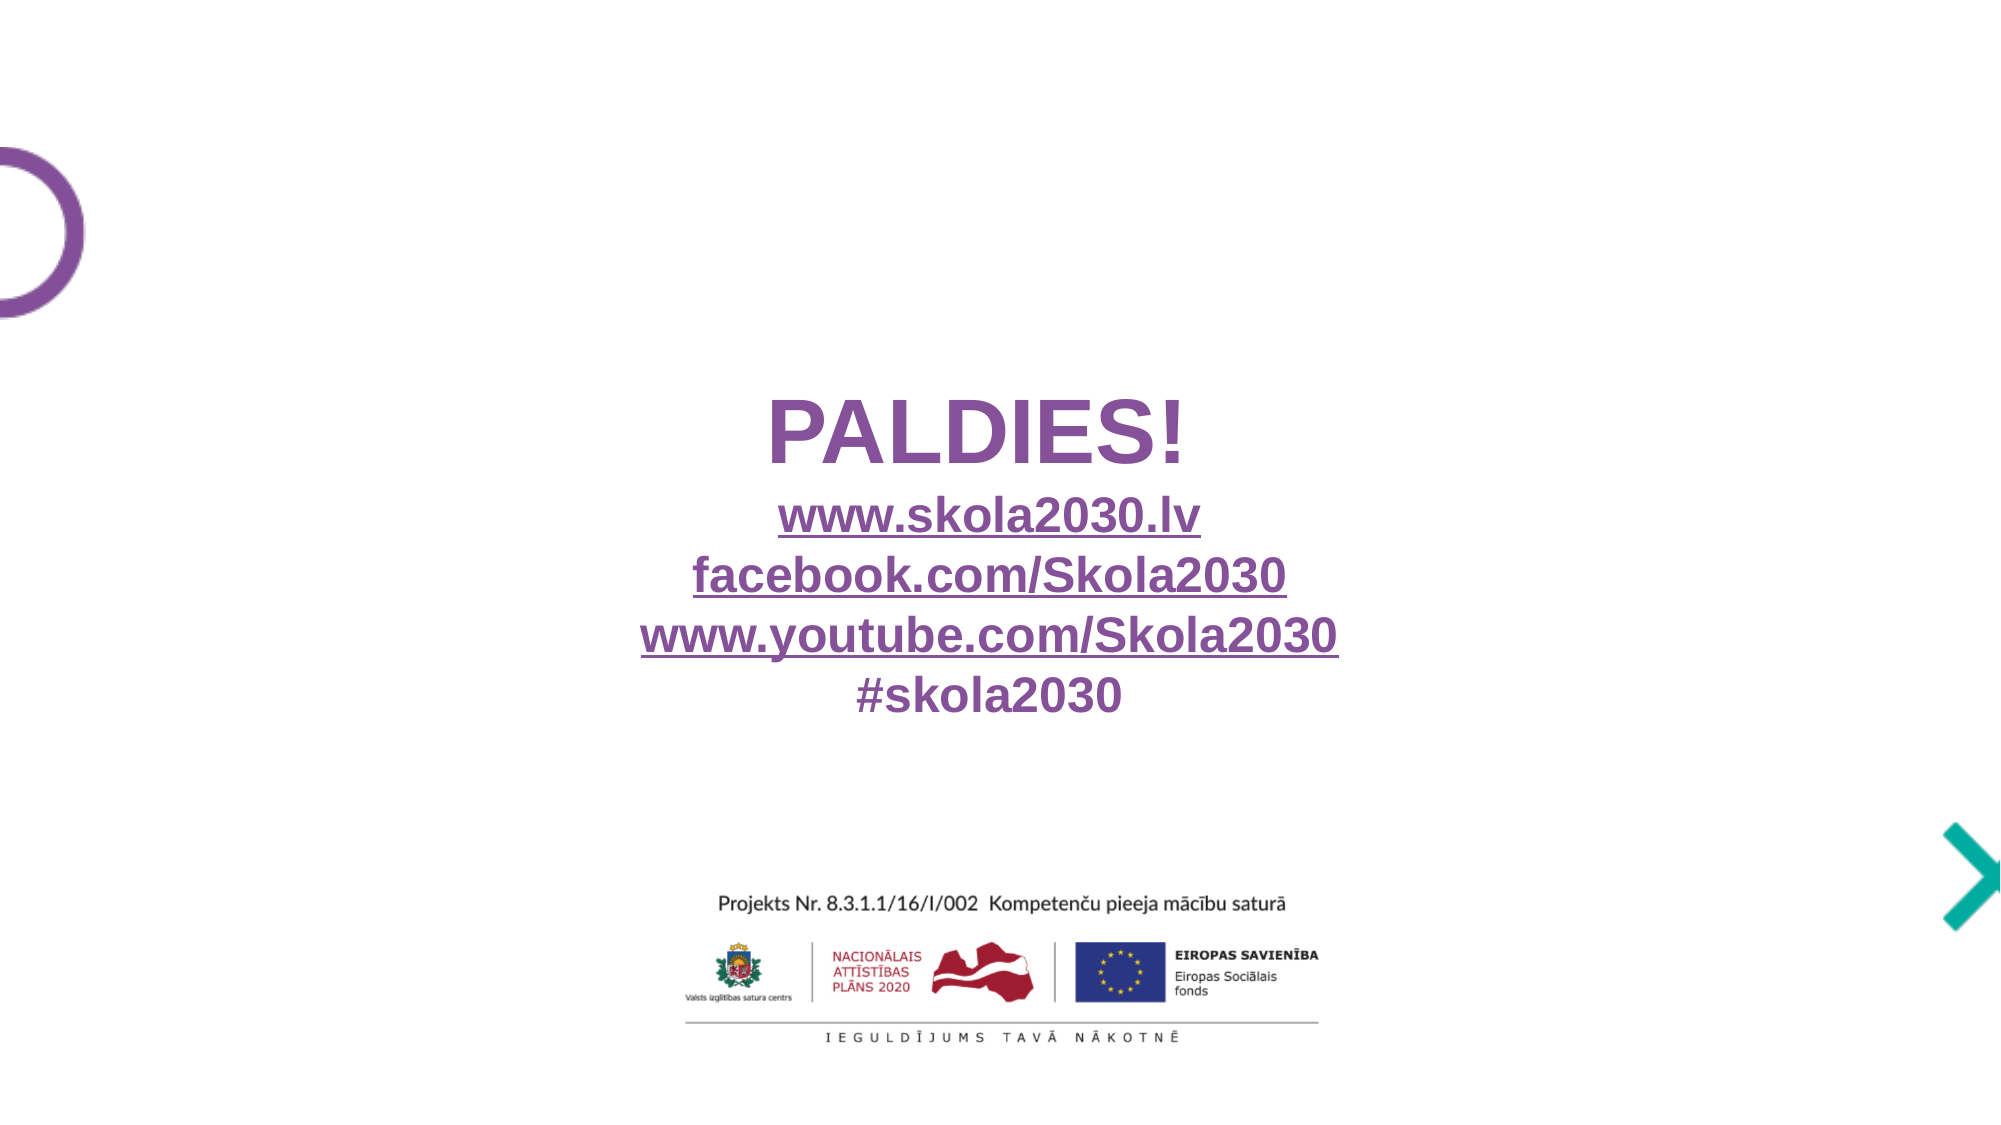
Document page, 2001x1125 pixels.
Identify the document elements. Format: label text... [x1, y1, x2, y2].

picture [0, 147, 86, 320]
text_box PALDIES! www.skola2030.lv facebook.com/Skola2030 www.youtube.com/Skola2030 #skola2030 [183, 364, 1797, 730]
picture [1943, 822, 2001, 933]
picture [642, 878, 1341, 1063]
